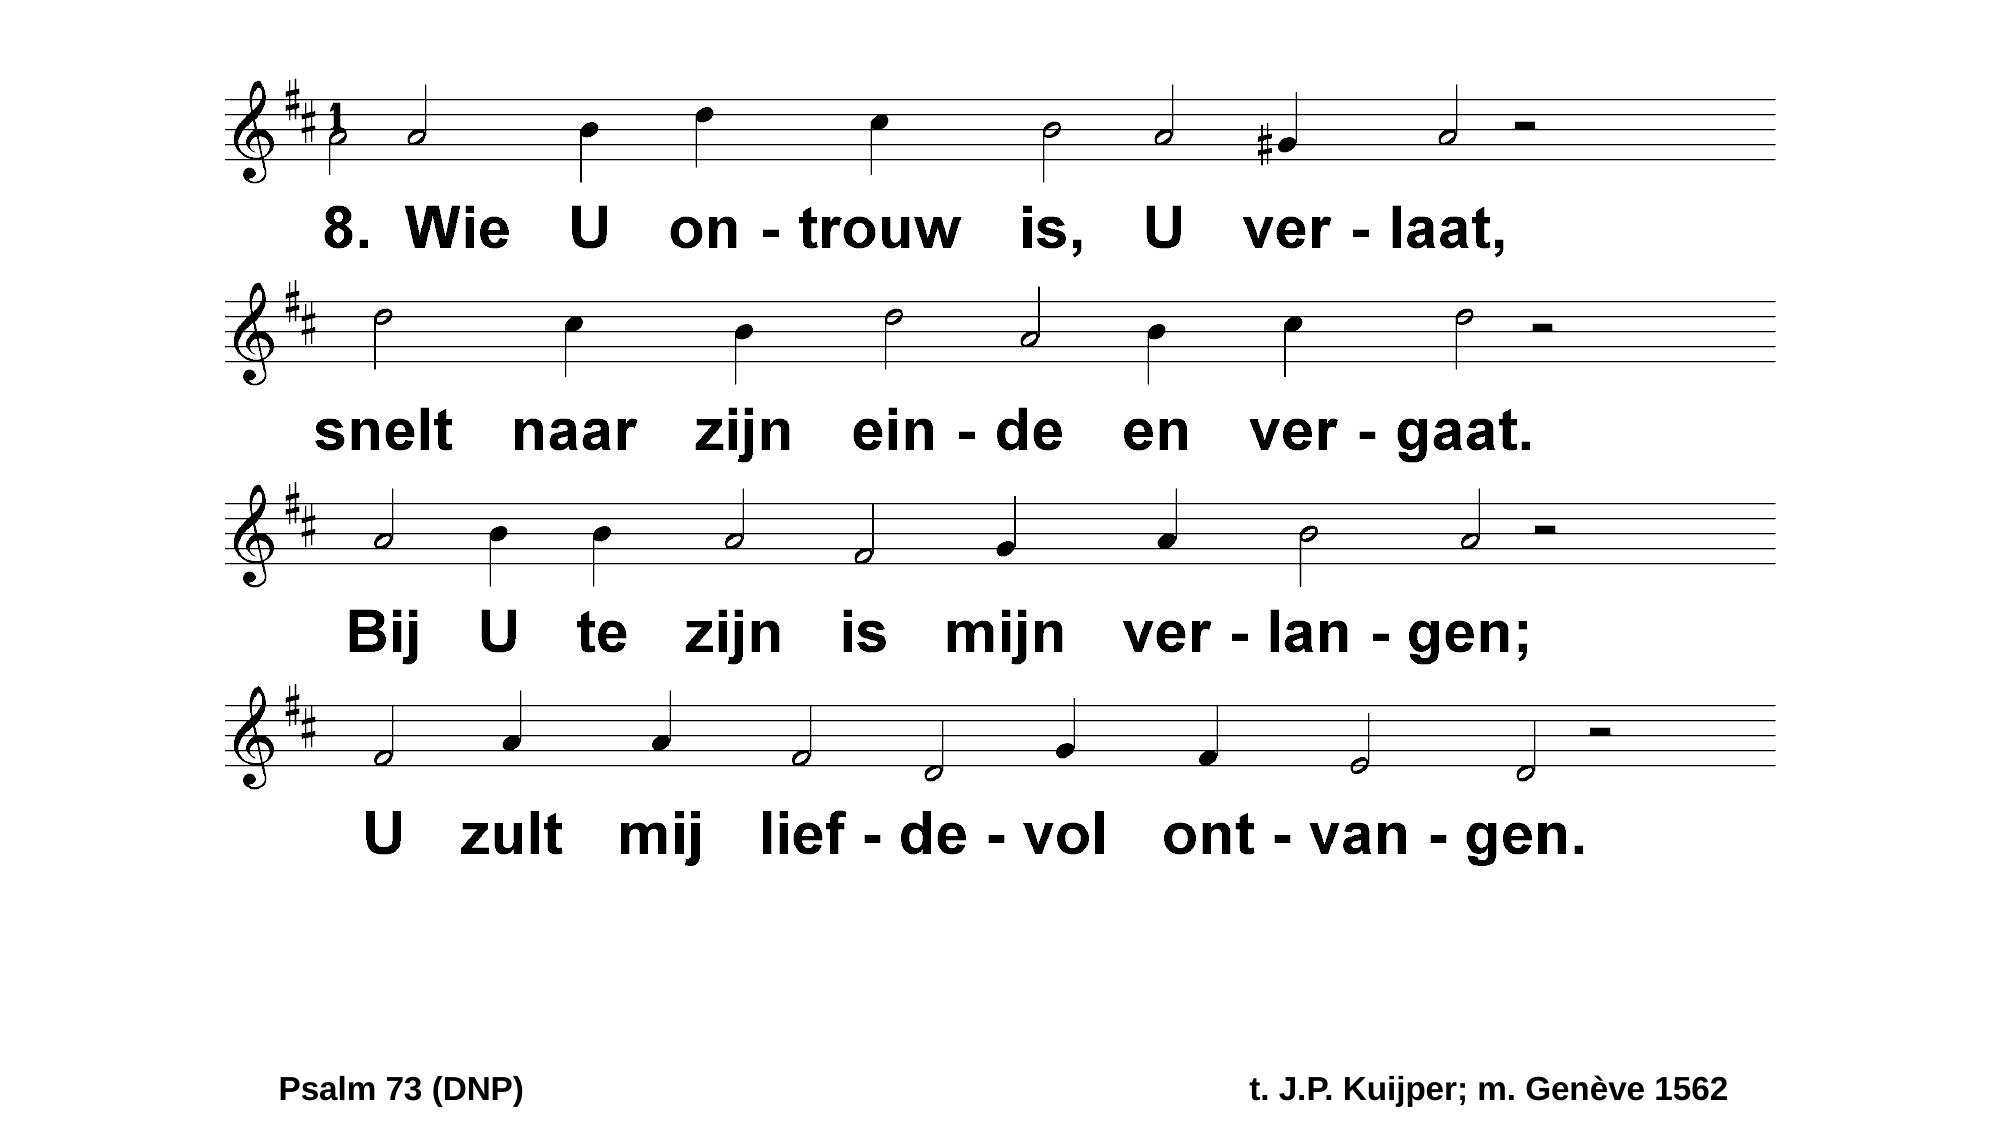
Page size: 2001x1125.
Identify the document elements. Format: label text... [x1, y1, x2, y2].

picture [208, 62, 1792, 882]
text_box Psalm 73 (DNP) t. J.P. Kuijper; m. Genève 1562 [263, 1059, 1745, 1115]
